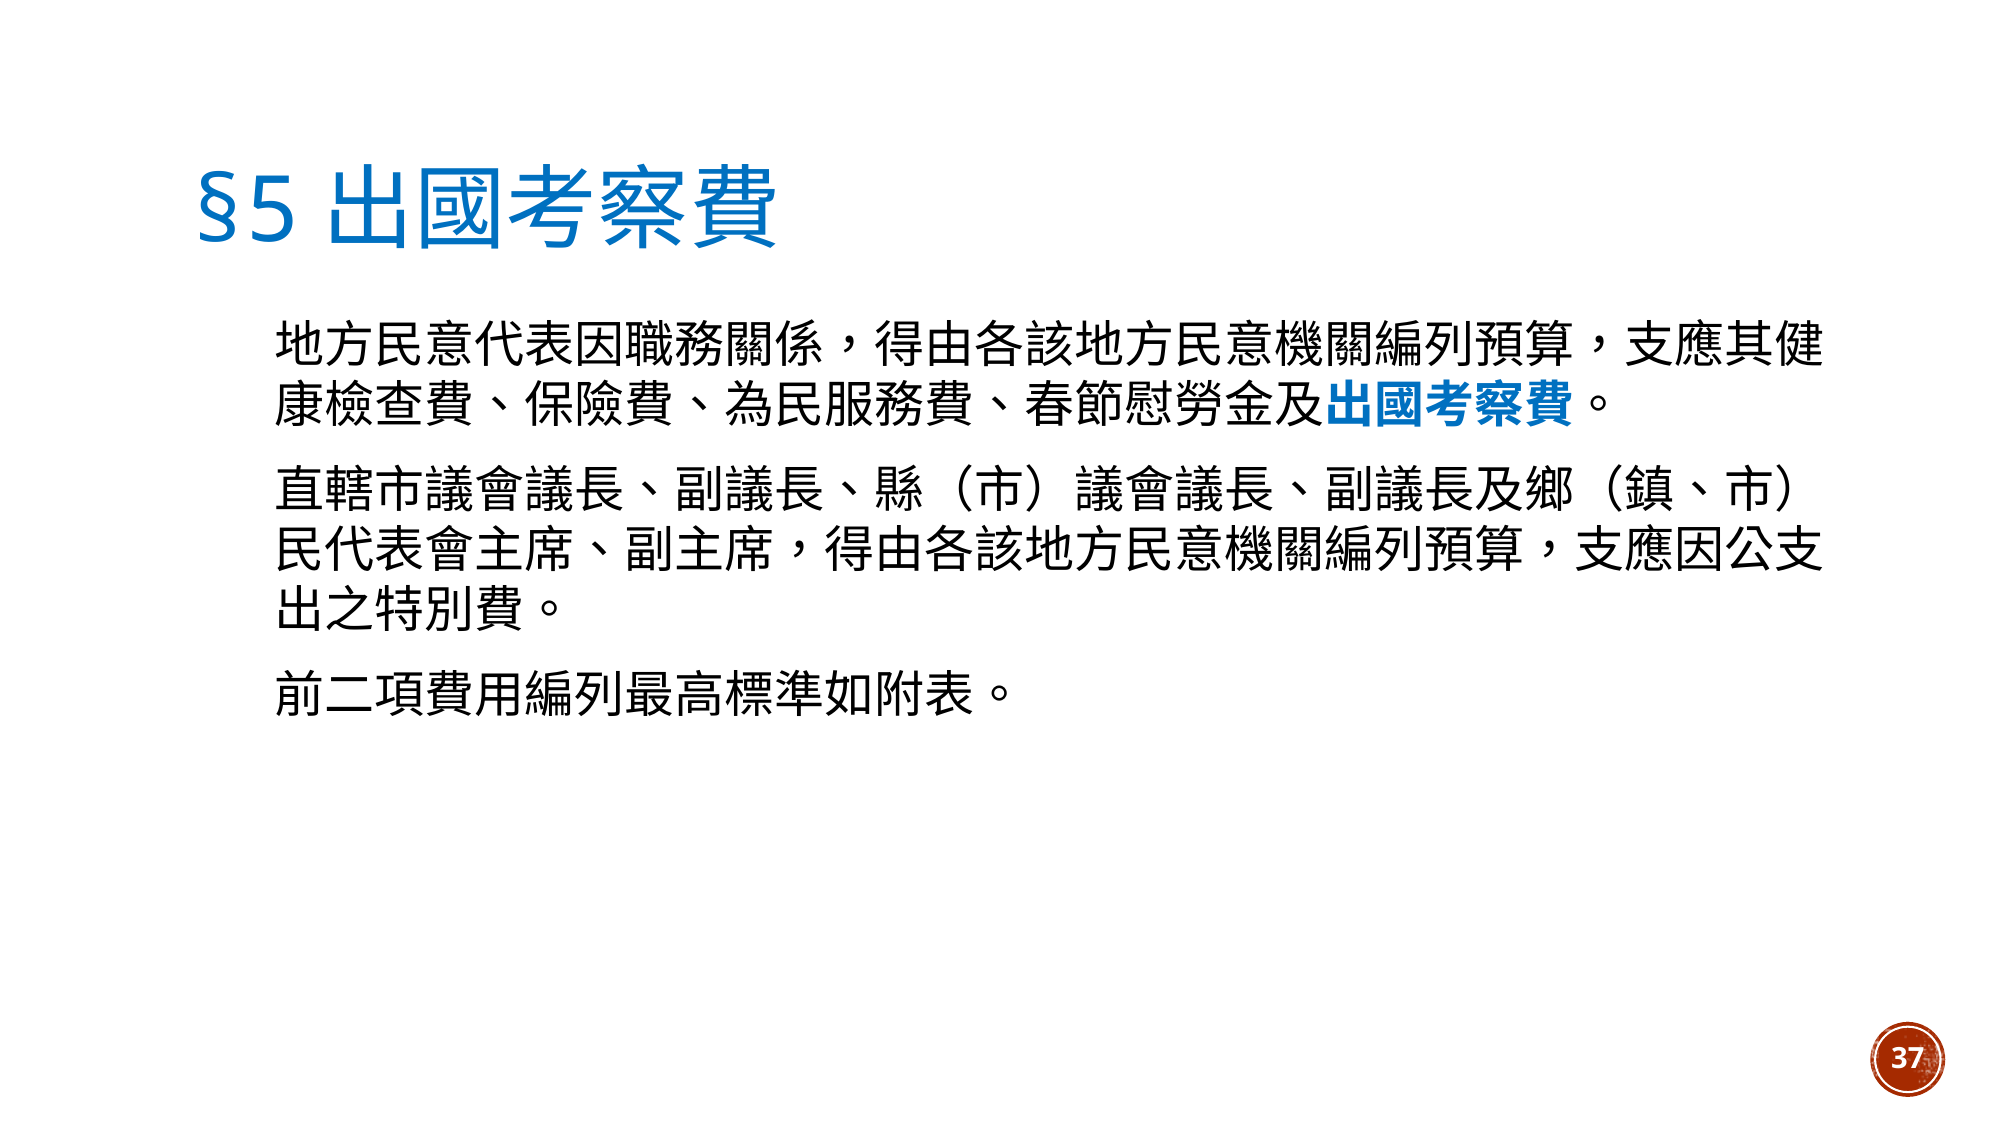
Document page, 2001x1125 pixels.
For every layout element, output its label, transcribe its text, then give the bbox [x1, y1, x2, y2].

slide_number 37 [1855, 1028, 1961, 1089]
title §5出國考察費 [175, 79, 1826, 344]
text_box 地方民意代表因職務關係，得由各該地方民意機關編列預算，支應其健康檢查費、保險費、為民服務費、春節慰勞金及出國考察費。 直轄市議會議長、副議長、縣（市）議會議長、副議長及鄉（鎮、市）民代表會主席、副主席，得由各該地方民意機關編列預算，支應因公支出之特別費。 前二項費用編列最高標準如附表。 [259, 297, 1856, 962]
